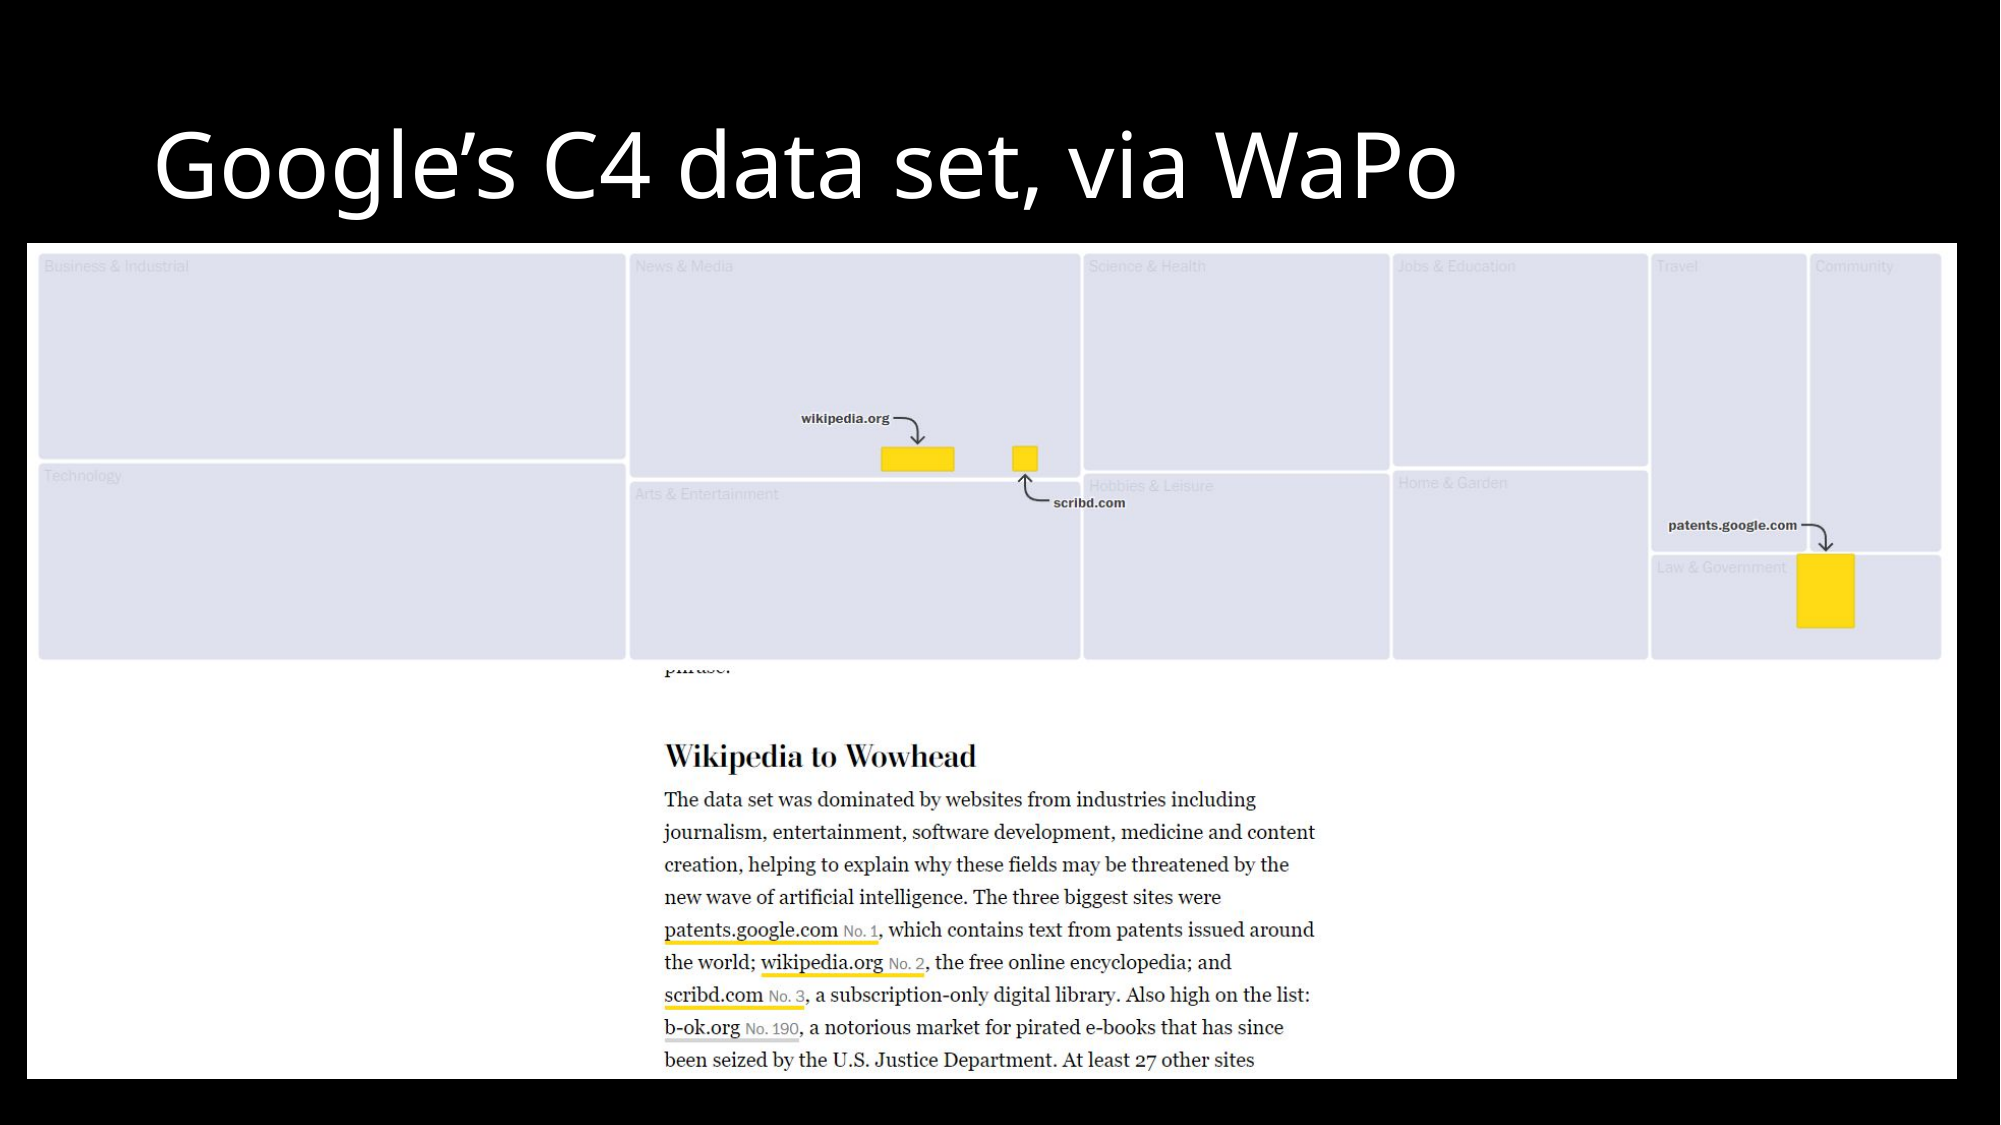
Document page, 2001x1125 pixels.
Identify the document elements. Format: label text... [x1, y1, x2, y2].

title Google’s C4 data set, via WaPo [137, 59, 1863, 243]
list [27, 243, 1957, 1079]
